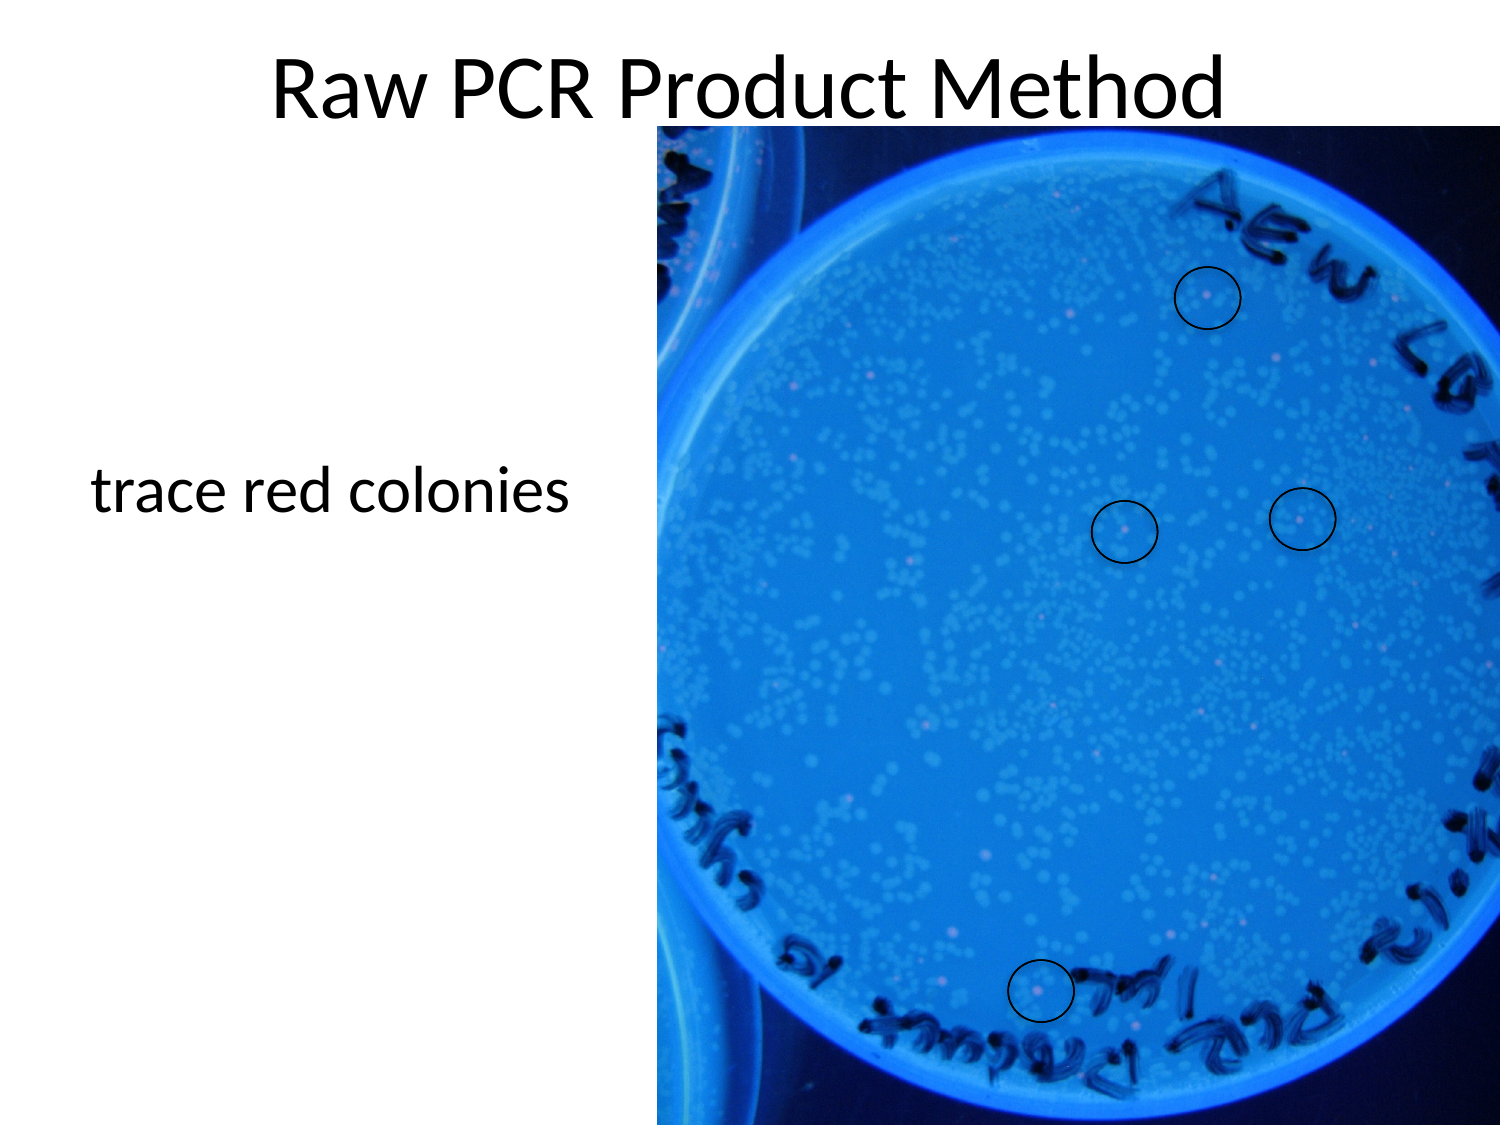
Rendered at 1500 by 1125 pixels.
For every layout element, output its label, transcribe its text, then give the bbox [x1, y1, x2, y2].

text_box trace red colonies [75, 438, 652, 688]
picture [657, 125, 1500, 1125]
text_box Raw PCR Product Method [74, 17, 1425, 147]
